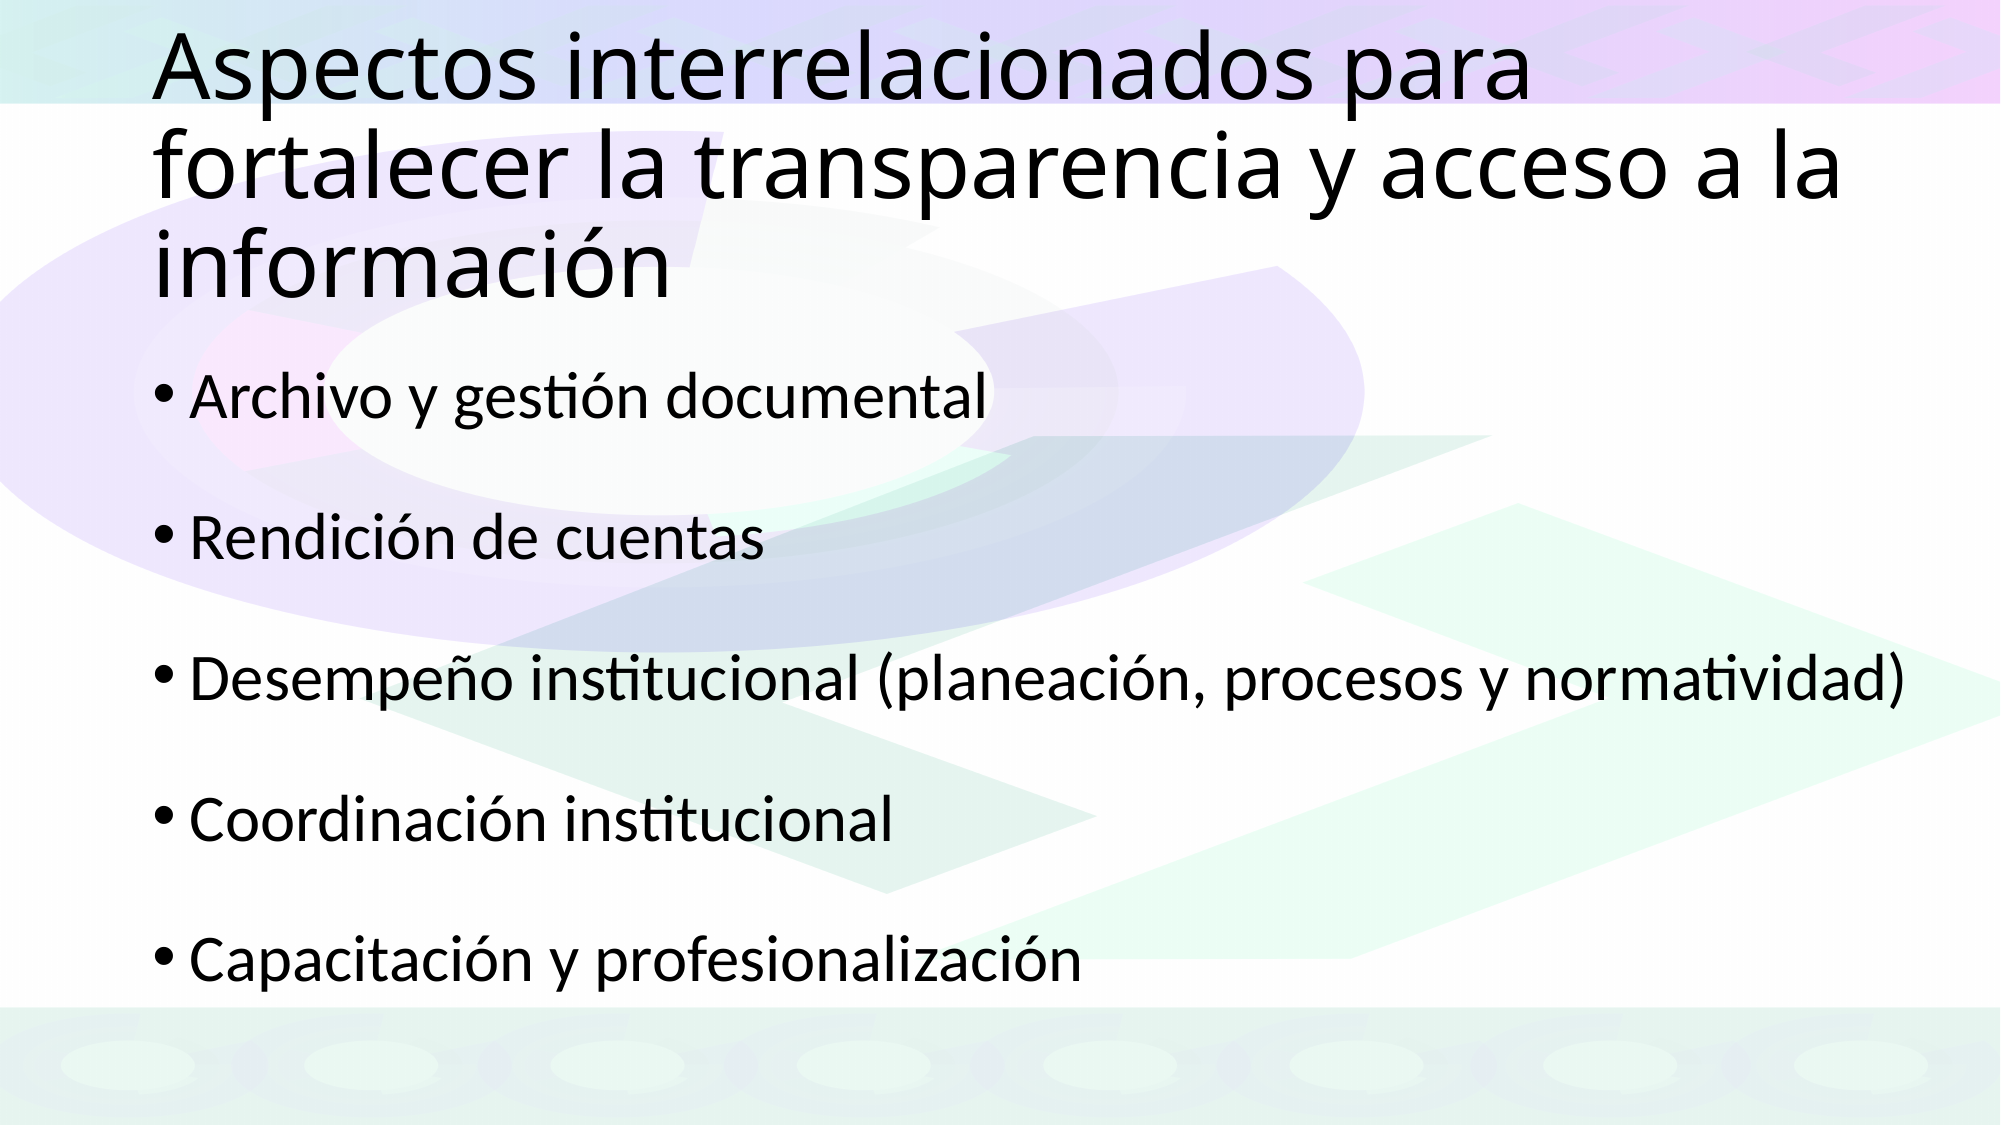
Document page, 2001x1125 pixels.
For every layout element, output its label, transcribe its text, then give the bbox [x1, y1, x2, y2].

title Aspectos interrelacionados para fortalecer la transparencia y acceso a la información [137, 59, 1863, 278]
picture [0, 0, 2001, 1125]
list Archivo y gestión documental Rendición de cuentas Desempeño institucional (planeación, procesos y normatividad) Coordinación institucional Capacitación y profesionalización [137, 304, 1931, 1019]
